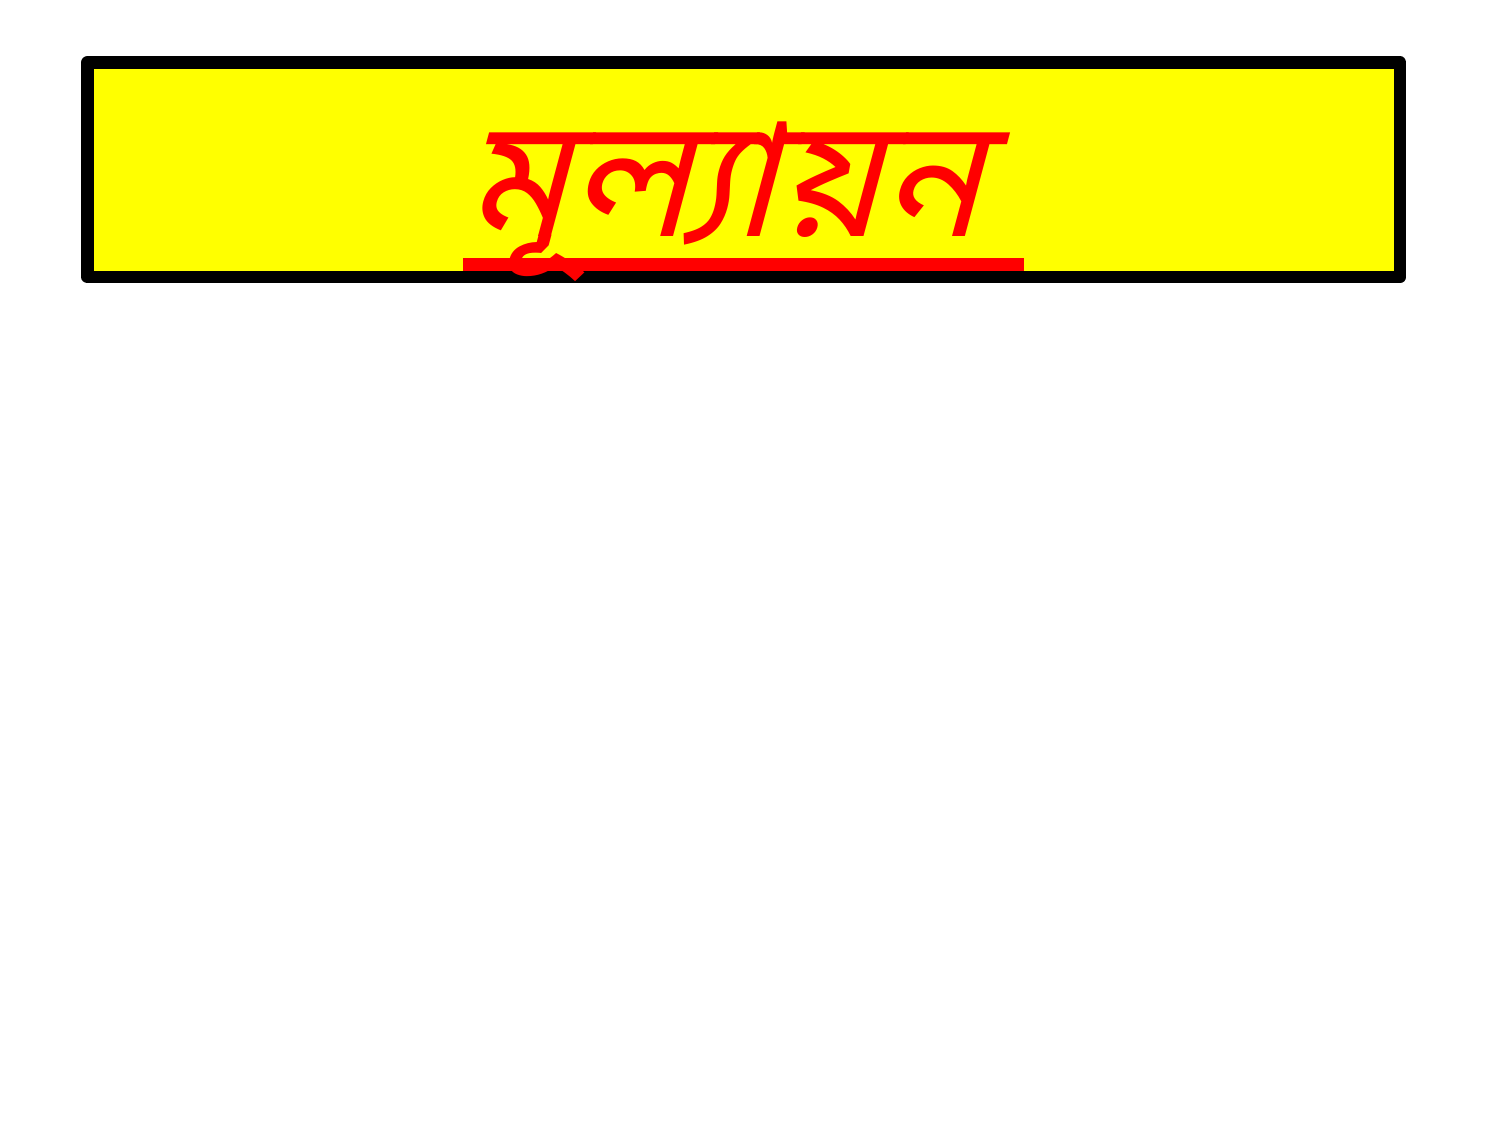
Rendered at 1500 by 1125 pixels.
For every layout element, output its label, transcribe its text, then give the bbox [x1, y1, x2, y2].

text_box মূল্যায়ন [87, 62, 1400, 278]
